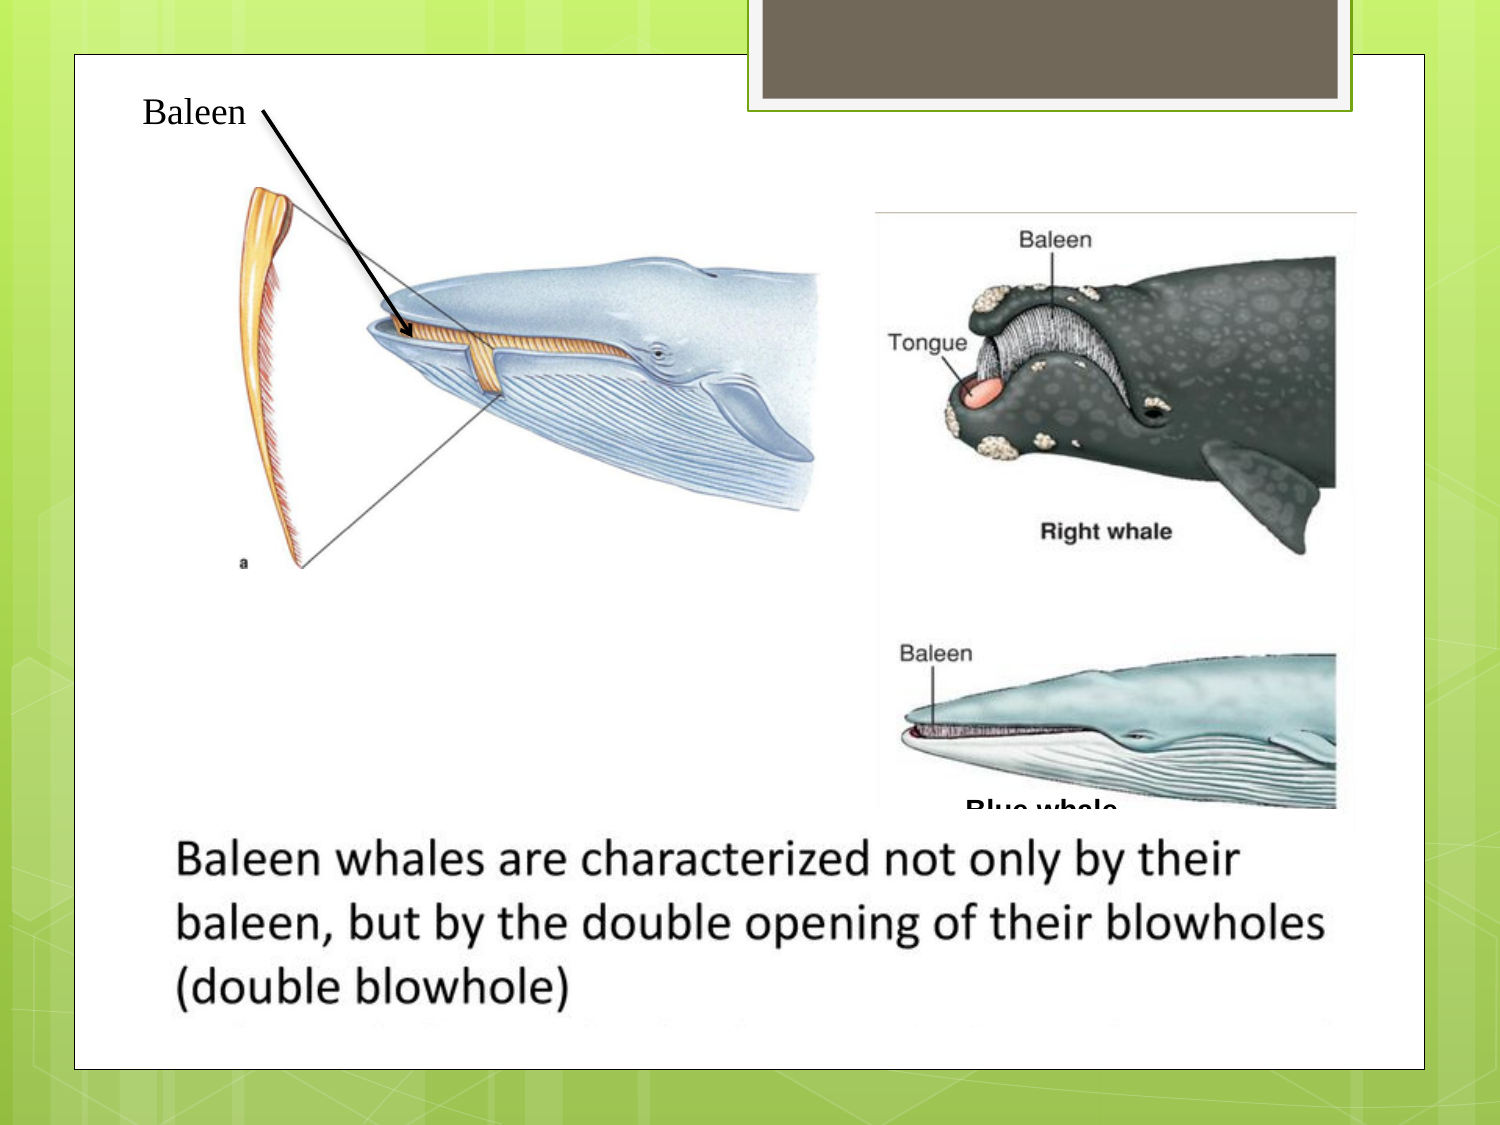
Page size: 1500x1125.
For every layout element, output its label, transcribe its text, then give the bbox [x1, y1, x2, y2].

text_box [262, 109, 413, 338]
text_box Baleen [127, 79, 262, 140]
picture [132, 187, 1357, 1029]
